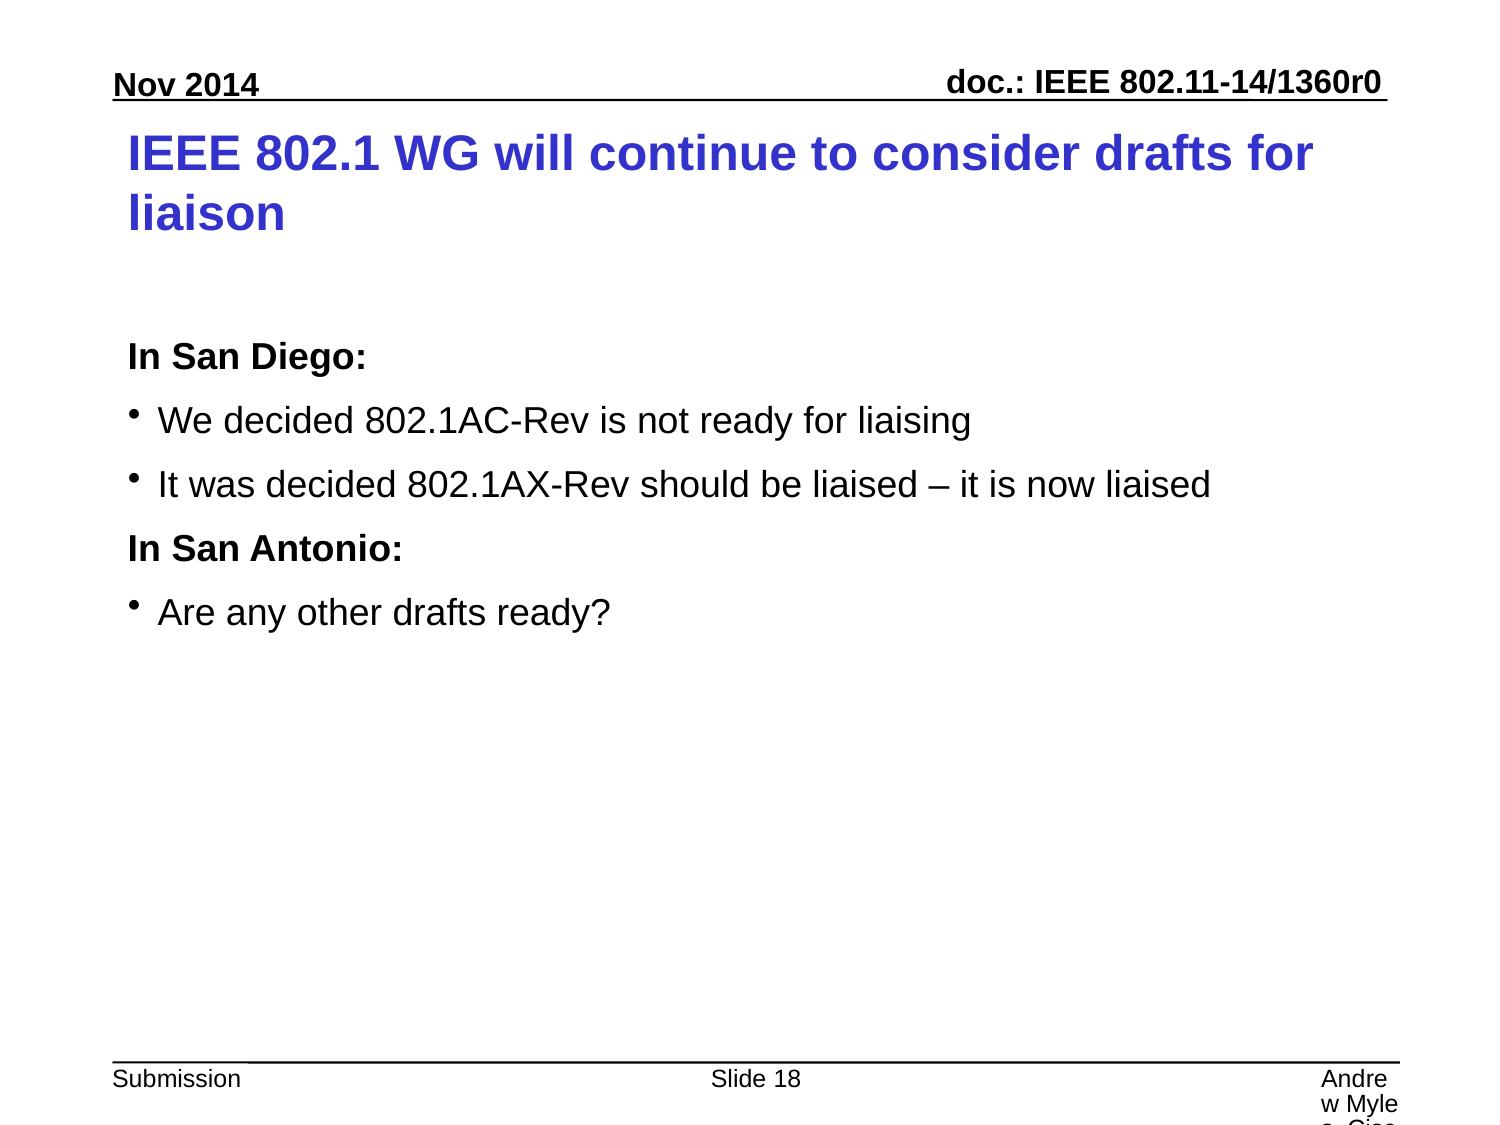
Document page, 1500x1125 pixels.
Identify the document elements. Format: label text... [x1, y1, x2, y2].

footer Andrew Myles, Cisco [1320, 1061, 1402, 1093]
slide_number Slide 18 [709, 1061, 803, 1093]
title IEEE 802.1 WG will continue to consider drafts for liaison [112, 112, 1388, 288]
list In San Diego: We decided 802.1AC-Rev is not ready for liaising It was decided 802.1AX-Rev should be liaised – it is now liaised In San Antonio: Are any other drafts ready? [112, 324, 1388, 1000]
